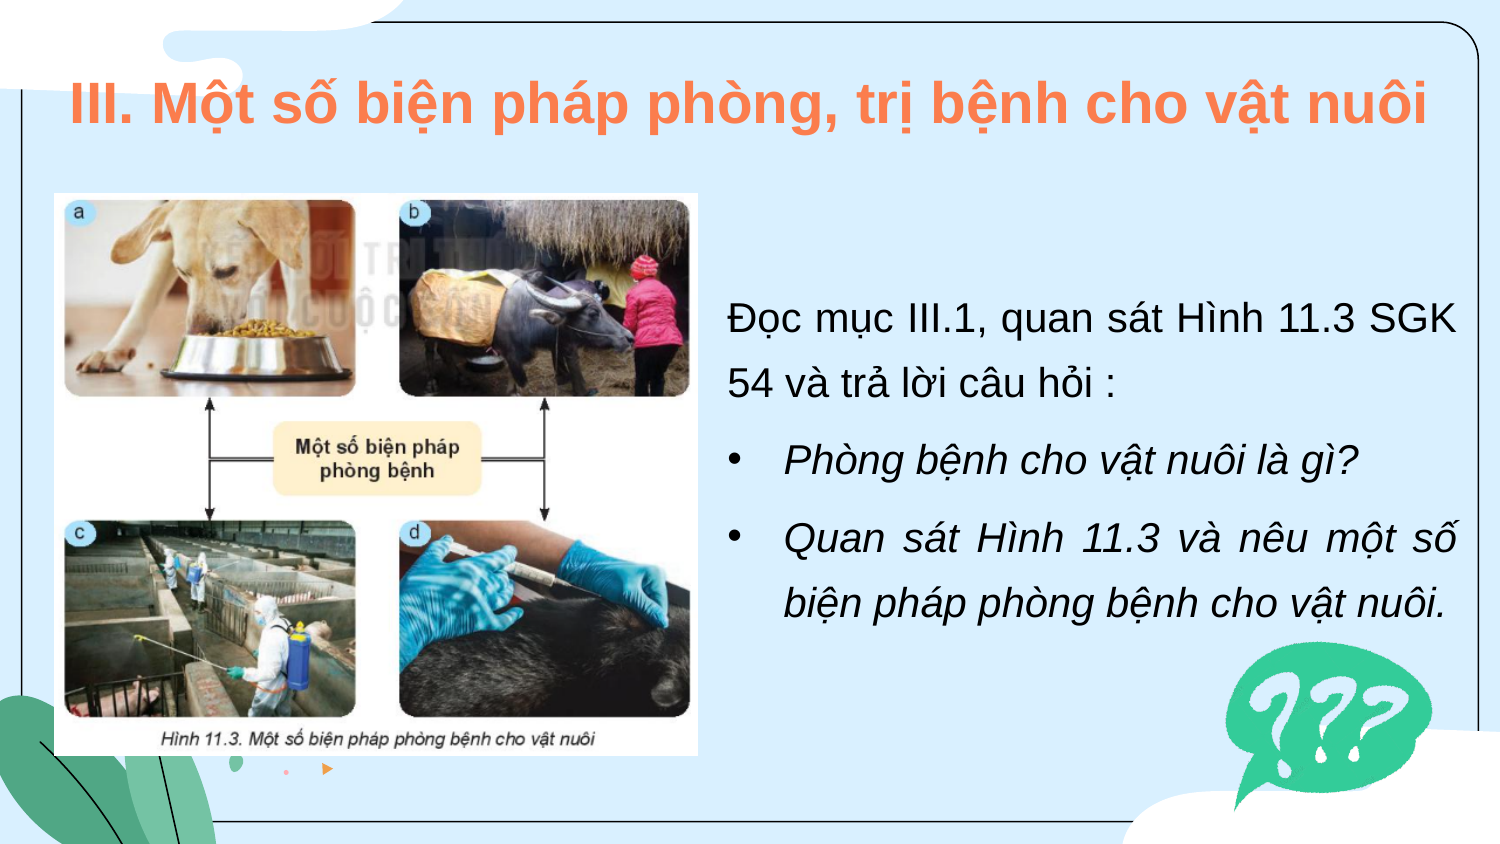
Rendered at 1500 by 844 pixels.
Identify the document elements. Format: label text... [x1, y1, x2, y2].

picture [54, 193, 698, 756]
title III. Một số biện pháp phòng, trị bệnh cho vật nuôi [0, 65, 1500, 134]
text_box Đọc mục III.1, quan sát Hình 11.3 SGK 54 và trả lời câu hỏi : Phòng bệnh cho vật nuôi là gì? Quan sát Hình 11.3 và nêu một số biện pháp phòng bệnh cho vật nuôi. [712, 267, 1473, 633]
picture [1175, 585, 1473, 844]
